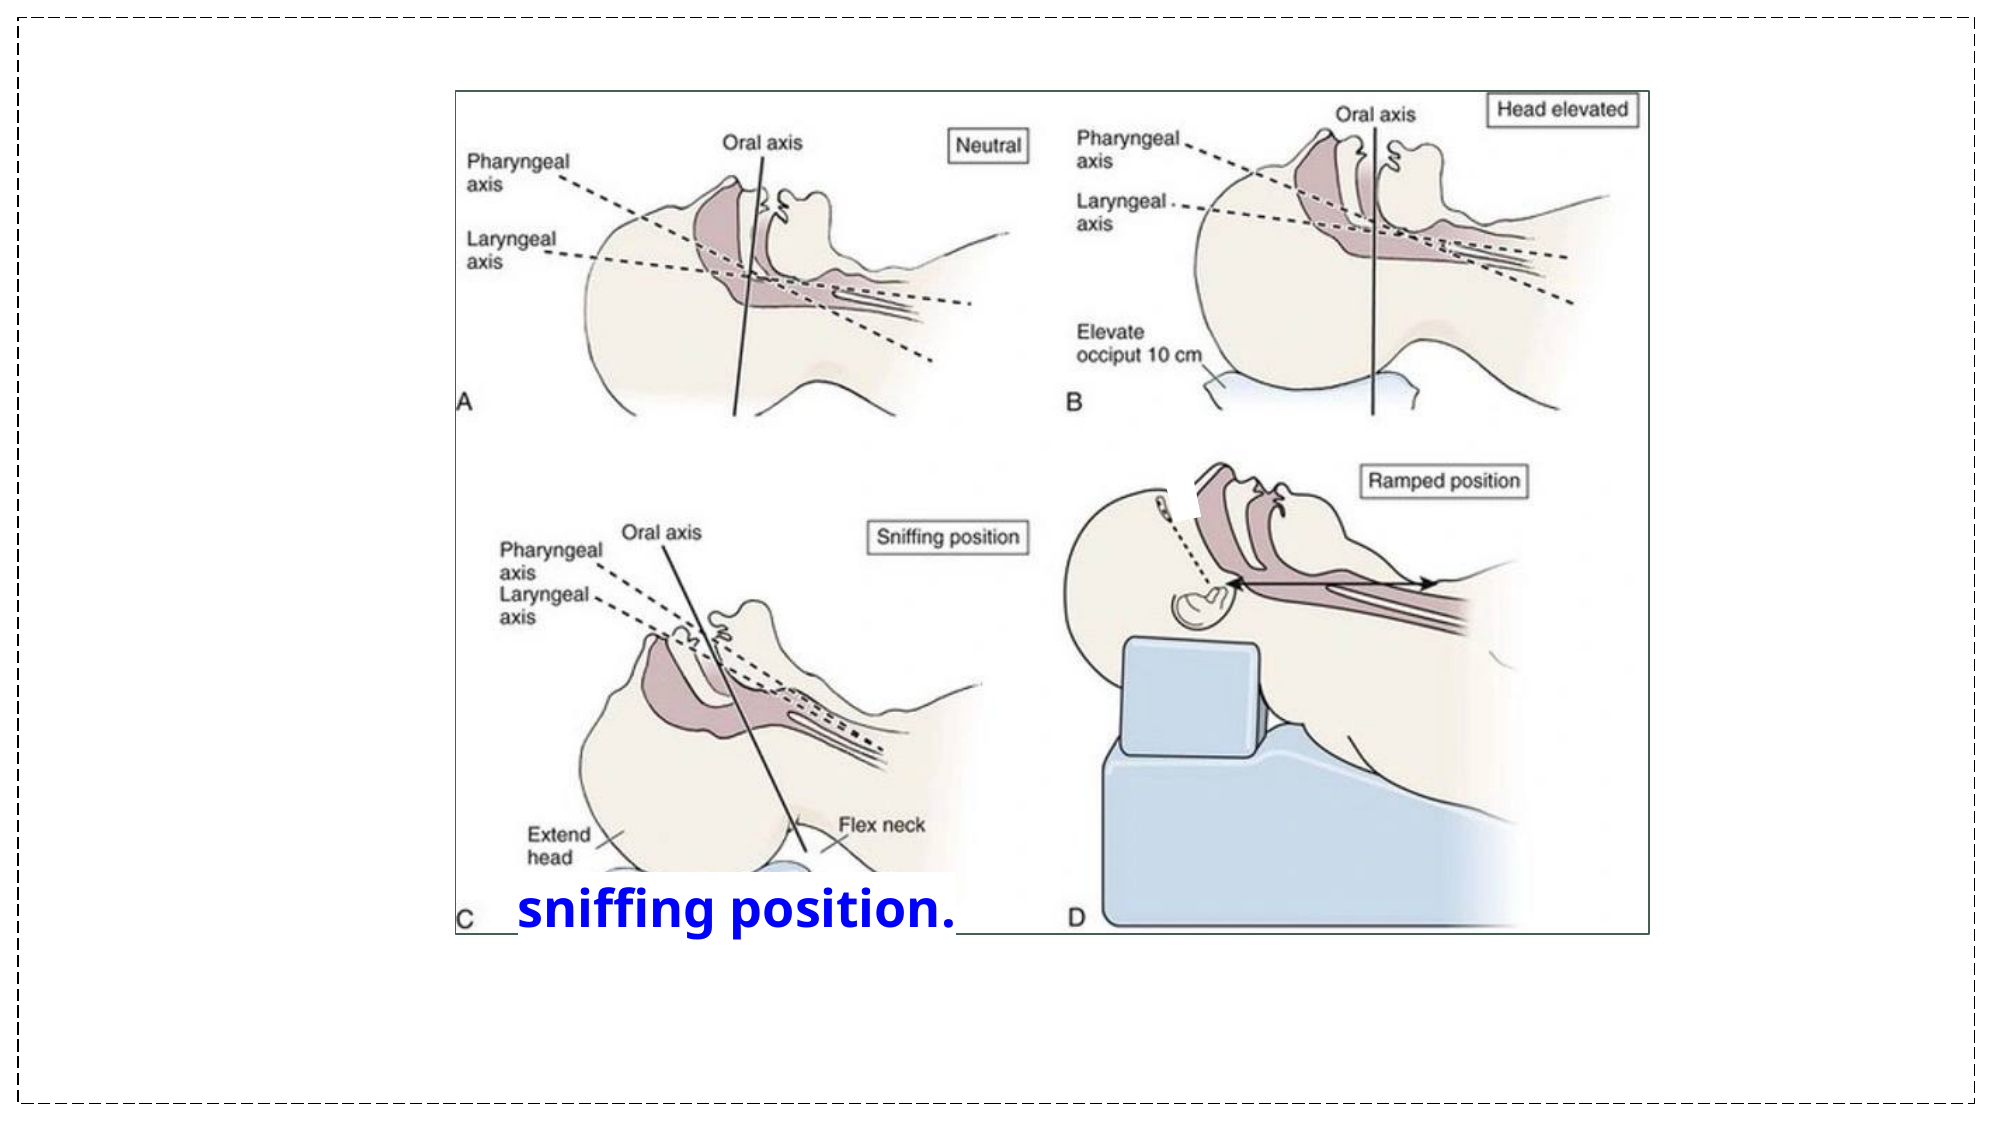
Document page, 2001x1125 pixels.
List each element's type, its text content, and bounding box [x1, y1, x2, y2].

picture [455, 91, 1649, 934]
title sniffing position. [502, 794, 2000, 1020]
title [18, 17, 1975, 1104]
